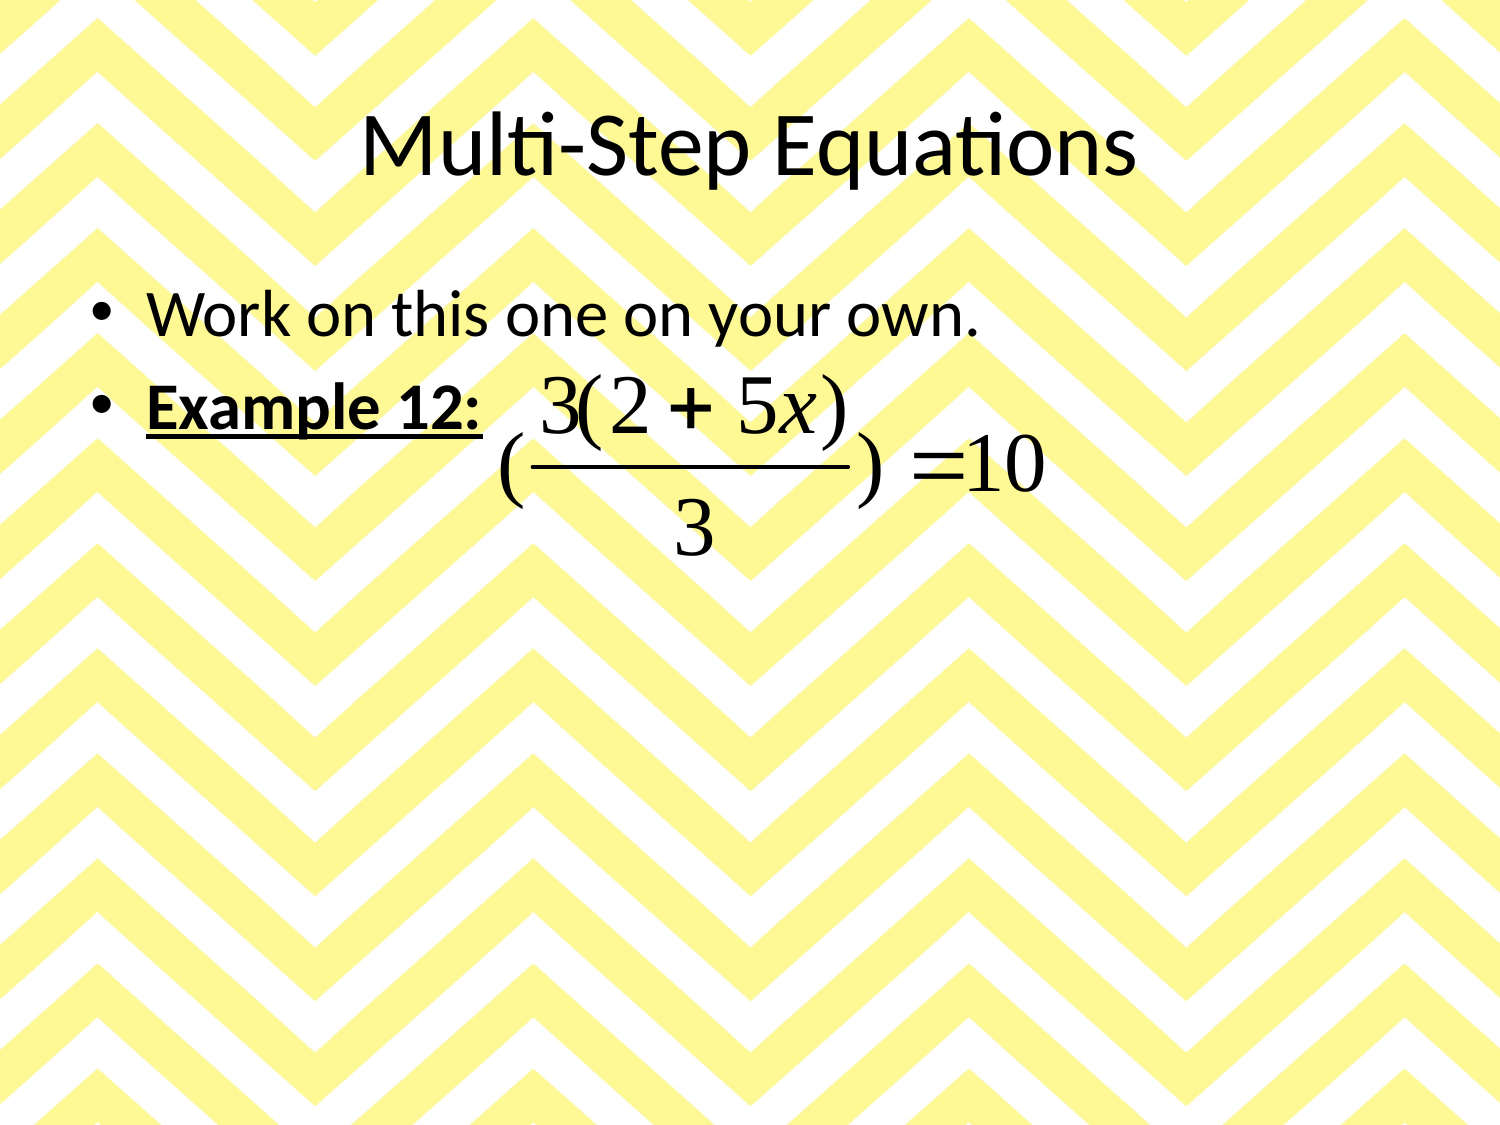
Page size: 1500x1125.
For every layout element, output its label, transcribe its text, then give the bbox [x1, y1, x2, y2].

picture [0, 0, 1500, 1125]
title Multi-Step Equations [75, 45, 1425, 233]
list Work on this one on your own. Example 12: [75, 262, 1425, 1005]
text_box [490, 357, 1051, 563]
